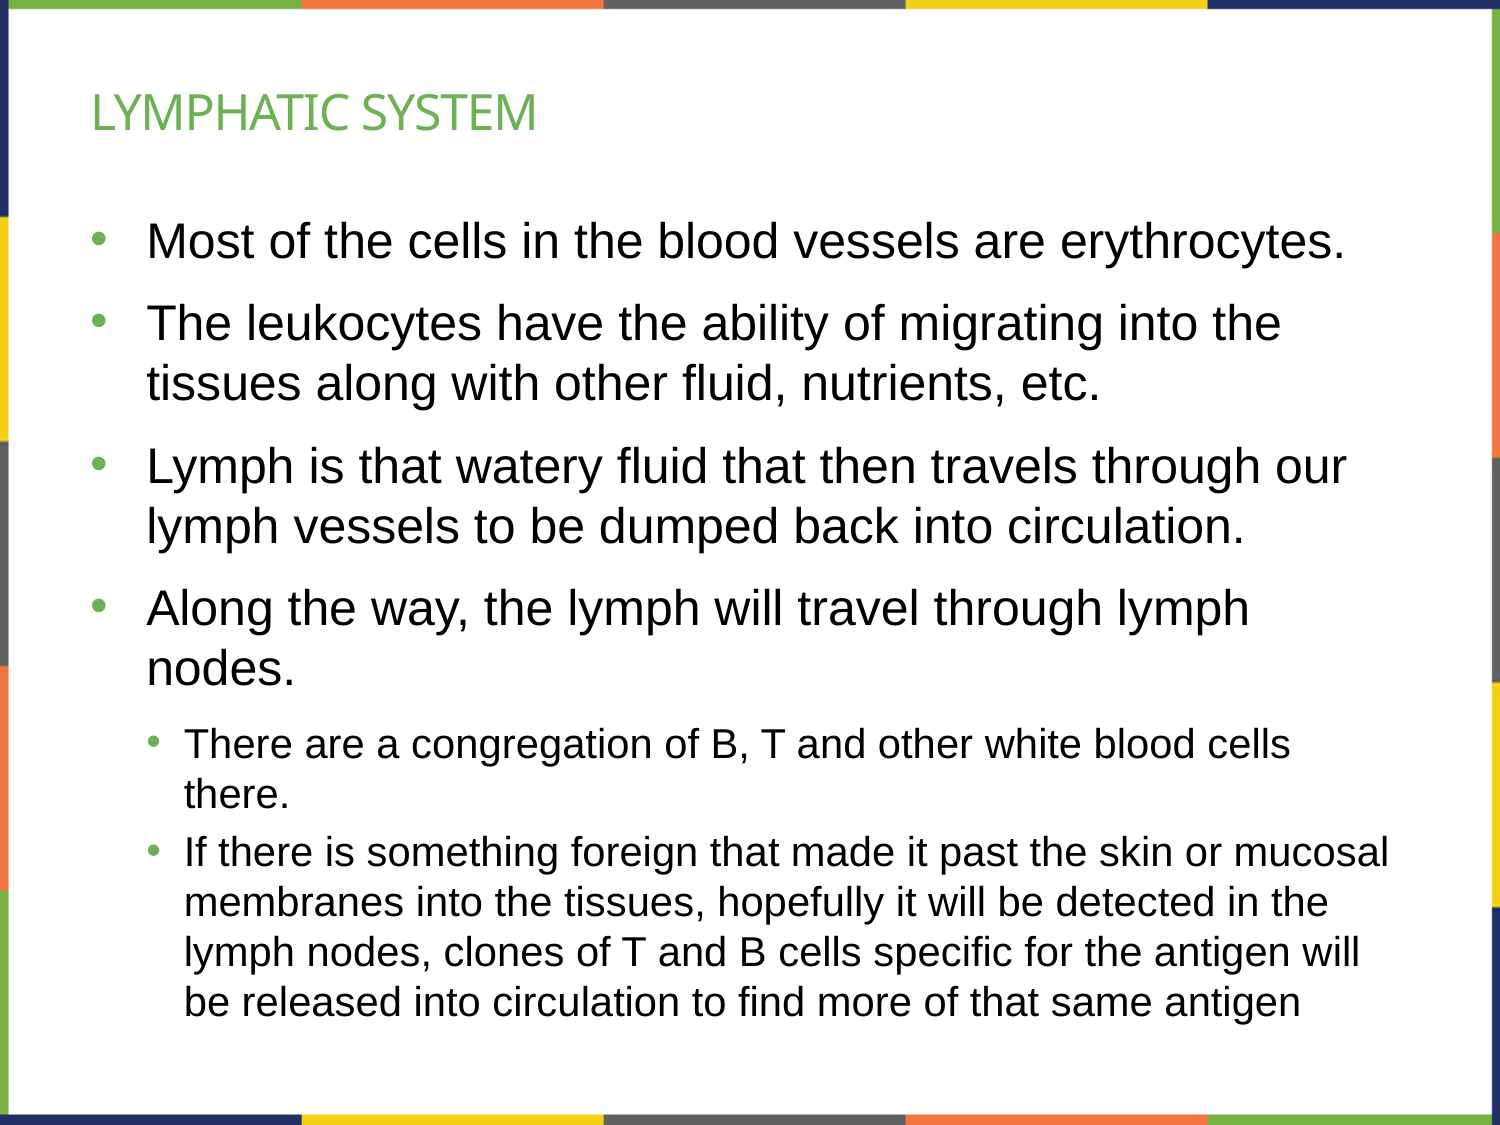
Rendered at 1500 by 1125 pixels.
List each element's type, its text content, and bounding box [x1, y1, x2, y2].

title Lymphatic System [75, 39, 1398, 148]
text_box Most of the cells in the blood vessels are erythrocytes. The leukocytes have the ability of migrating into the tissues along with other fluid, nutrients, etc. Lymph is that watery fluid that then travels through our lymph vessels to be dumped back into circulation. Along the way, the lymph will travel through lymph nodes. There are a congregation of B, T and other white blood cells there. If there is something foreign that made it past the skin or mucosal membranes into the tissues, hopefully it will be detected in the lymph nodes, clones of T and B cells specific for the antigen will be released into circulation to find more of that same antigen [75, 200, 1411, 1033]
picture [0, 0, 1500, 1125]
